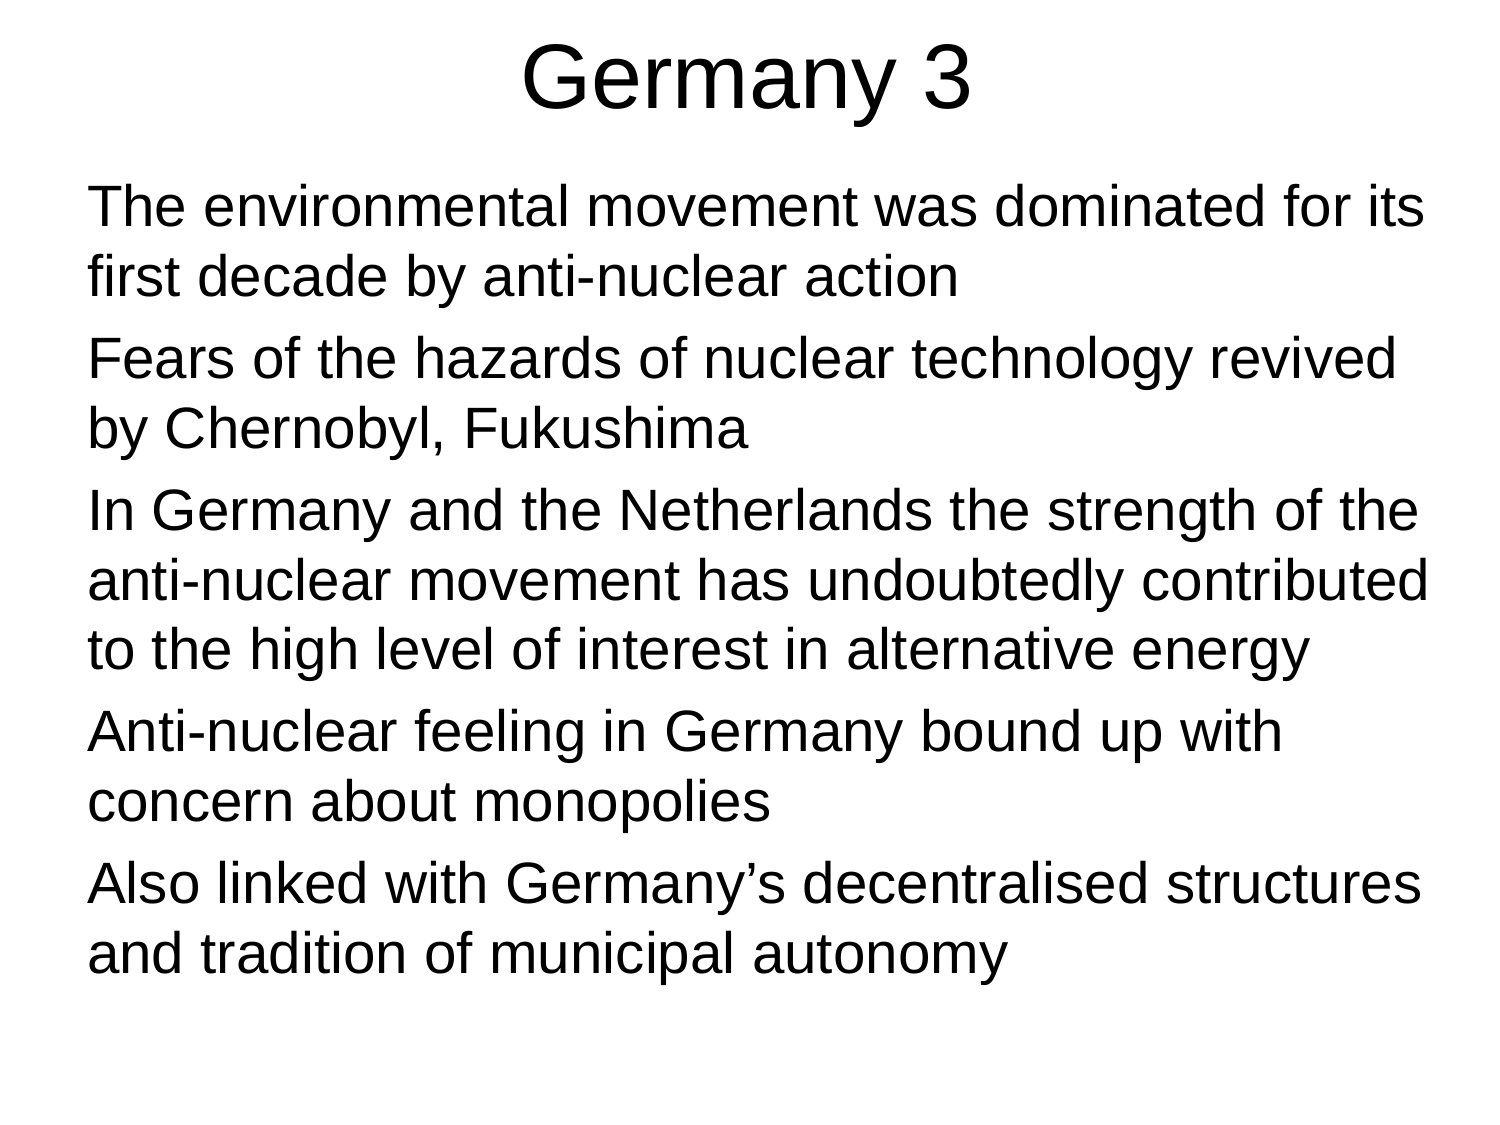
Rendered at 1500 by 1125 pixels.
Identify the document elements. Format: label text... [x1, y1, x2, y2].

title Germany 3 [72, 42, 1423, 160]
list The environmental movement was dominated for its first decade by anti-nuclear action Fears of the hazards of nuclear technology revived by Chernobyl, Fukushima In Germany and the Netherlands the strength of the anti-nuclear movement has undoubtedly contributed to the high level of interest in alternative energy Anti-nuclear feeling in Germany bound up with concern about monopolies Also linked with Germany’s decentralised structures and tradition of municipal autonomy [72, 160, 1449, 1035]
